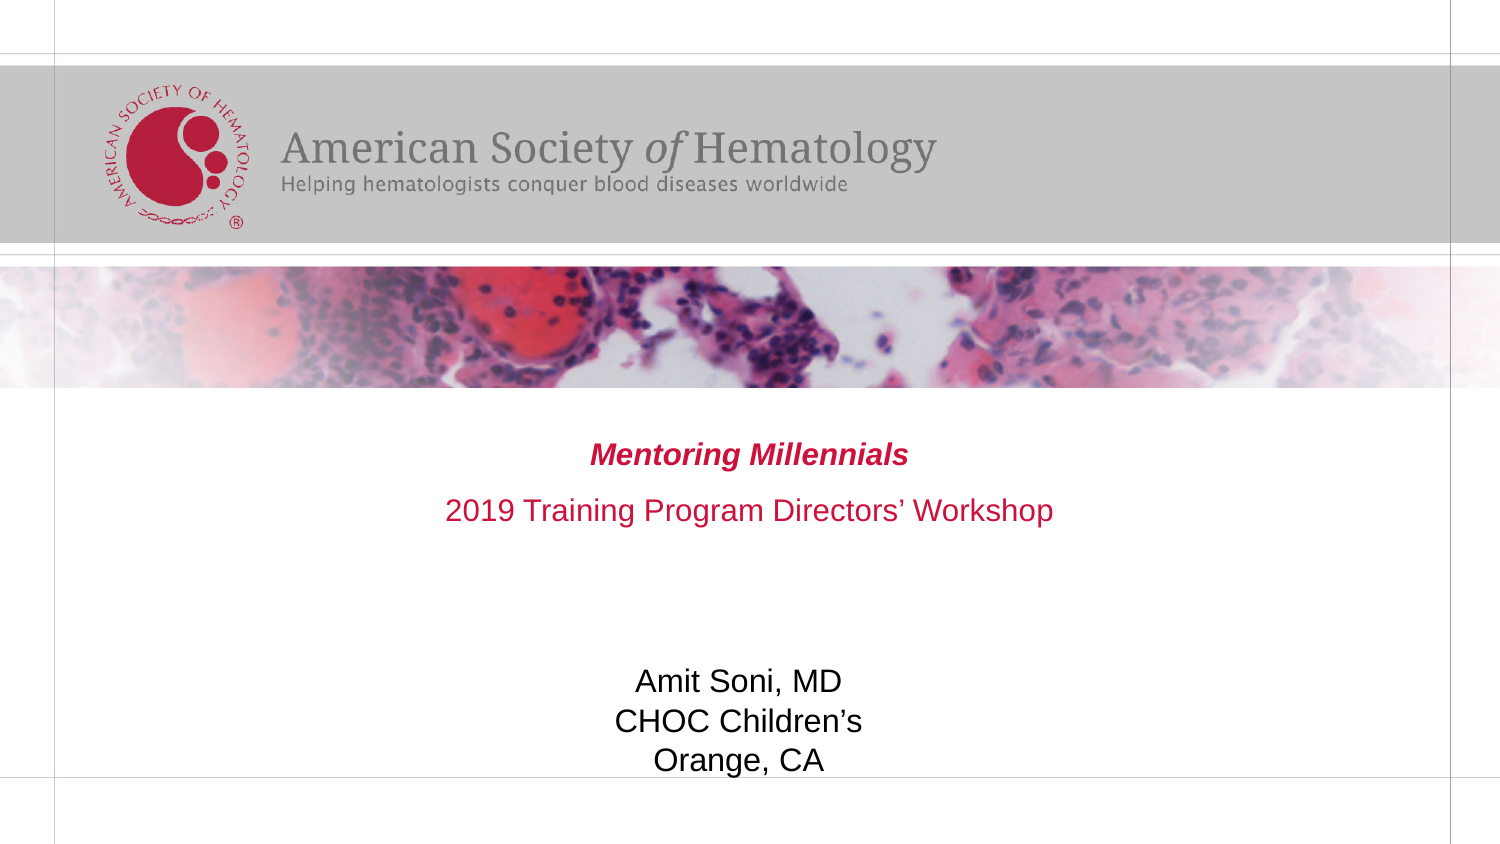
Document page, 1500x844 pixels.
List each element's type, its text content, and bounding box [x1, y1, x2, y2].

picture [0, 0, 1500, 844]
title Mentoring Millennials 2019 Training Program Directors’ Workshop [112, 426, 1388, 537]
subtitle Amit Soni, MD CHOC Children’s Orange, CA [213, 652, 1264, 786]
